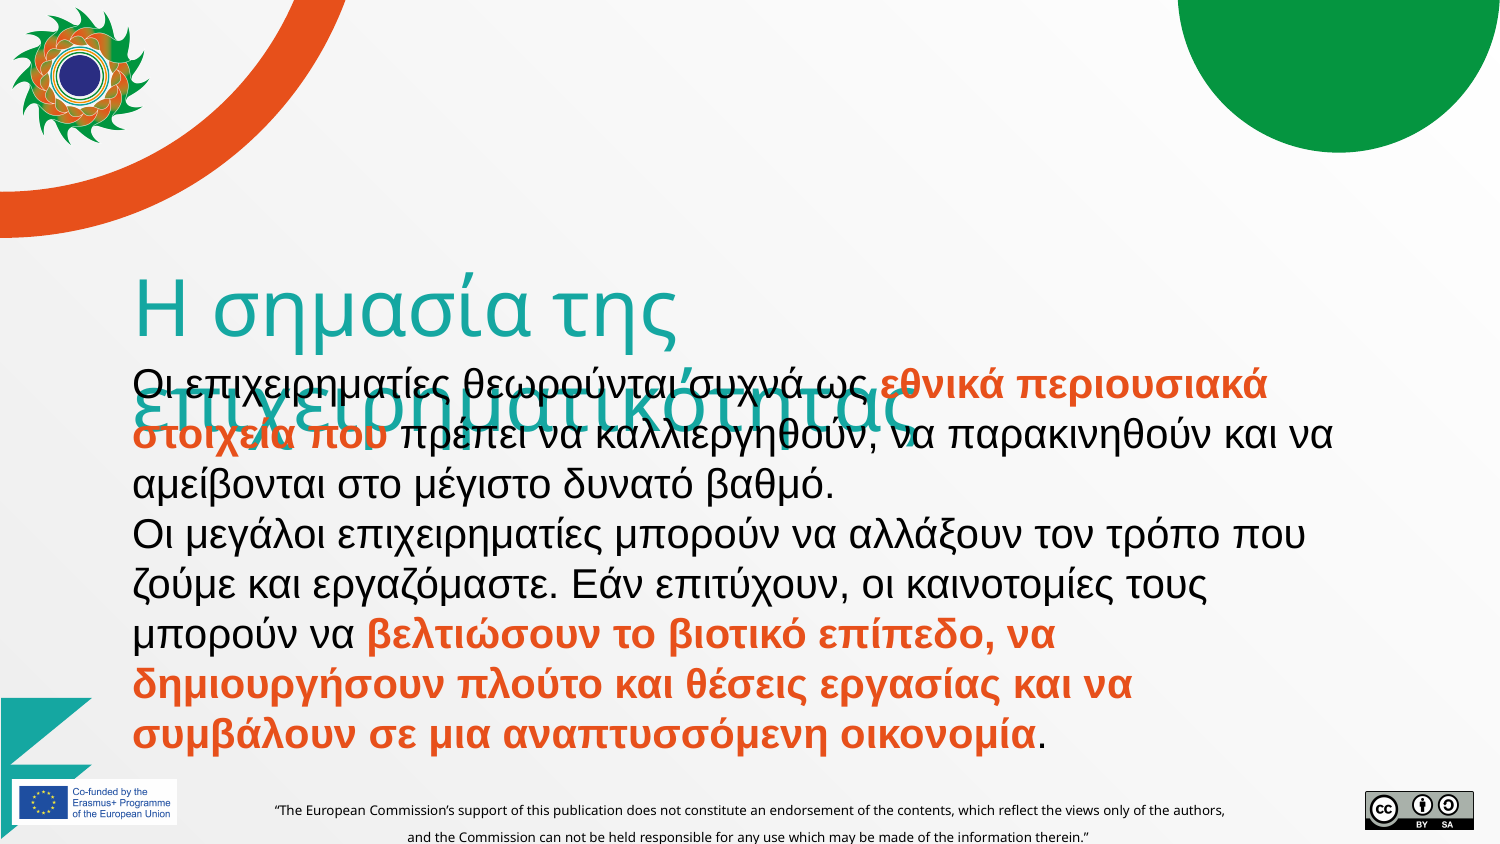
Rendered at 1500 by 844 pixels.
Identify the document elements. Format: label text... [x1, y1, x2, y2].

picture [11, 6, 151, 147]
picture [11, 779, 177, 825]
subtitle Οι επιχειρηματίες θεωρούνται συχνά ως εθνικά περιουσιακά στοιχεία που πρέπει να καλλιεργηθούν, να παρακινηθούν και να αμείβονται στο μέγιστο δυνατό βαθμό. Οι μεγάλοι επιχειρηματίες μπορούν να αλλάξουν τον τρόπο που ζούμε και εργαζόμαστε. Εάν επιτύχουν, οι καινοτομίες τους μπορούν να βελτιώσουν το βιοτικό επίπεδο, να δημιουργήσουν πλούτο και θέσεις εργασίας και να συμβάλουν σε μια αναπτυσσόμενη οικονομία. [117, 341, 1383, 692]
title Η σημασία της επιχειρηματικότητας [116, 242, 1383, 342]
picture [1365, 791, 1474, 830]
